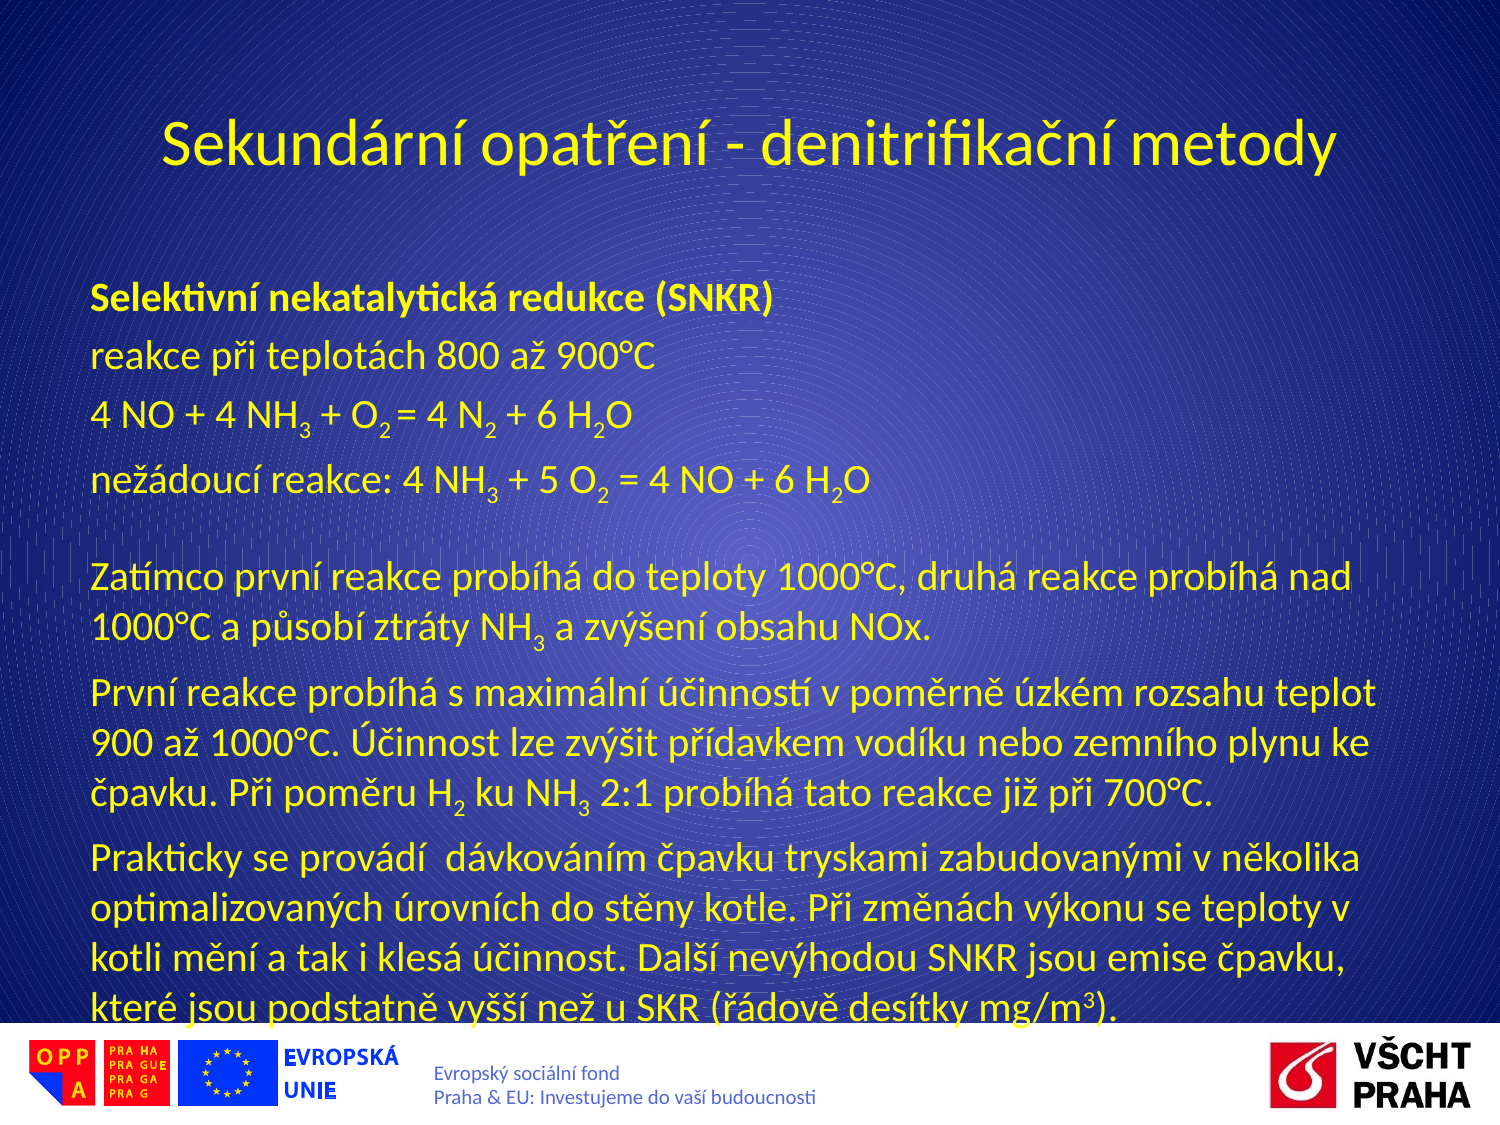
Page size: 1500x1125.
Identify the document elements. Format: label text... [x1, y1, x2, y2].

picture [1269, 1034, 1471, 1109]
title Sekundární opatření - denitrifikační metody [75, 45, 1425, 233]
list Selektivní nekatalytická redukce (SNKR) reakce při teplotách 800 až 900°C 4 NO + 4 NH3 + O2 = 4 N2 + 6 H2O nežádoucí reakce: 4 NH3 + 5 O2 = 4 NO + 6 H2O Zatímco první reakce probíhá do teploty 1000°C, druhá reakce probíhá nad 1000°C a působí ztráty NH3 a zvýšení obsahu NOx. První reakce probíhá s maximální účinností v poměrně úzkém rozsahu teplot 900 až 1000°C. Účinnost lze zvýšit přídavkem vodíku nebo zemního plynu ke čpavku. Při poměru H2 ku NH3 2:1 probíhá tato reakce již při 700°C. Prakticky se provádí dávkováním čpavku tryskami zabudovanými v několika optimalizovaných úrovních do stěny kotle. Při změnách výkonu se teploty v kotli mění a tak i klesá účinnost. Další nevýhodou SNKR jsou emise čpavku, které jsou podstatně vyšší než u SKR (řádově desítky mg/m3). [75, 262, 1425, 1005]
